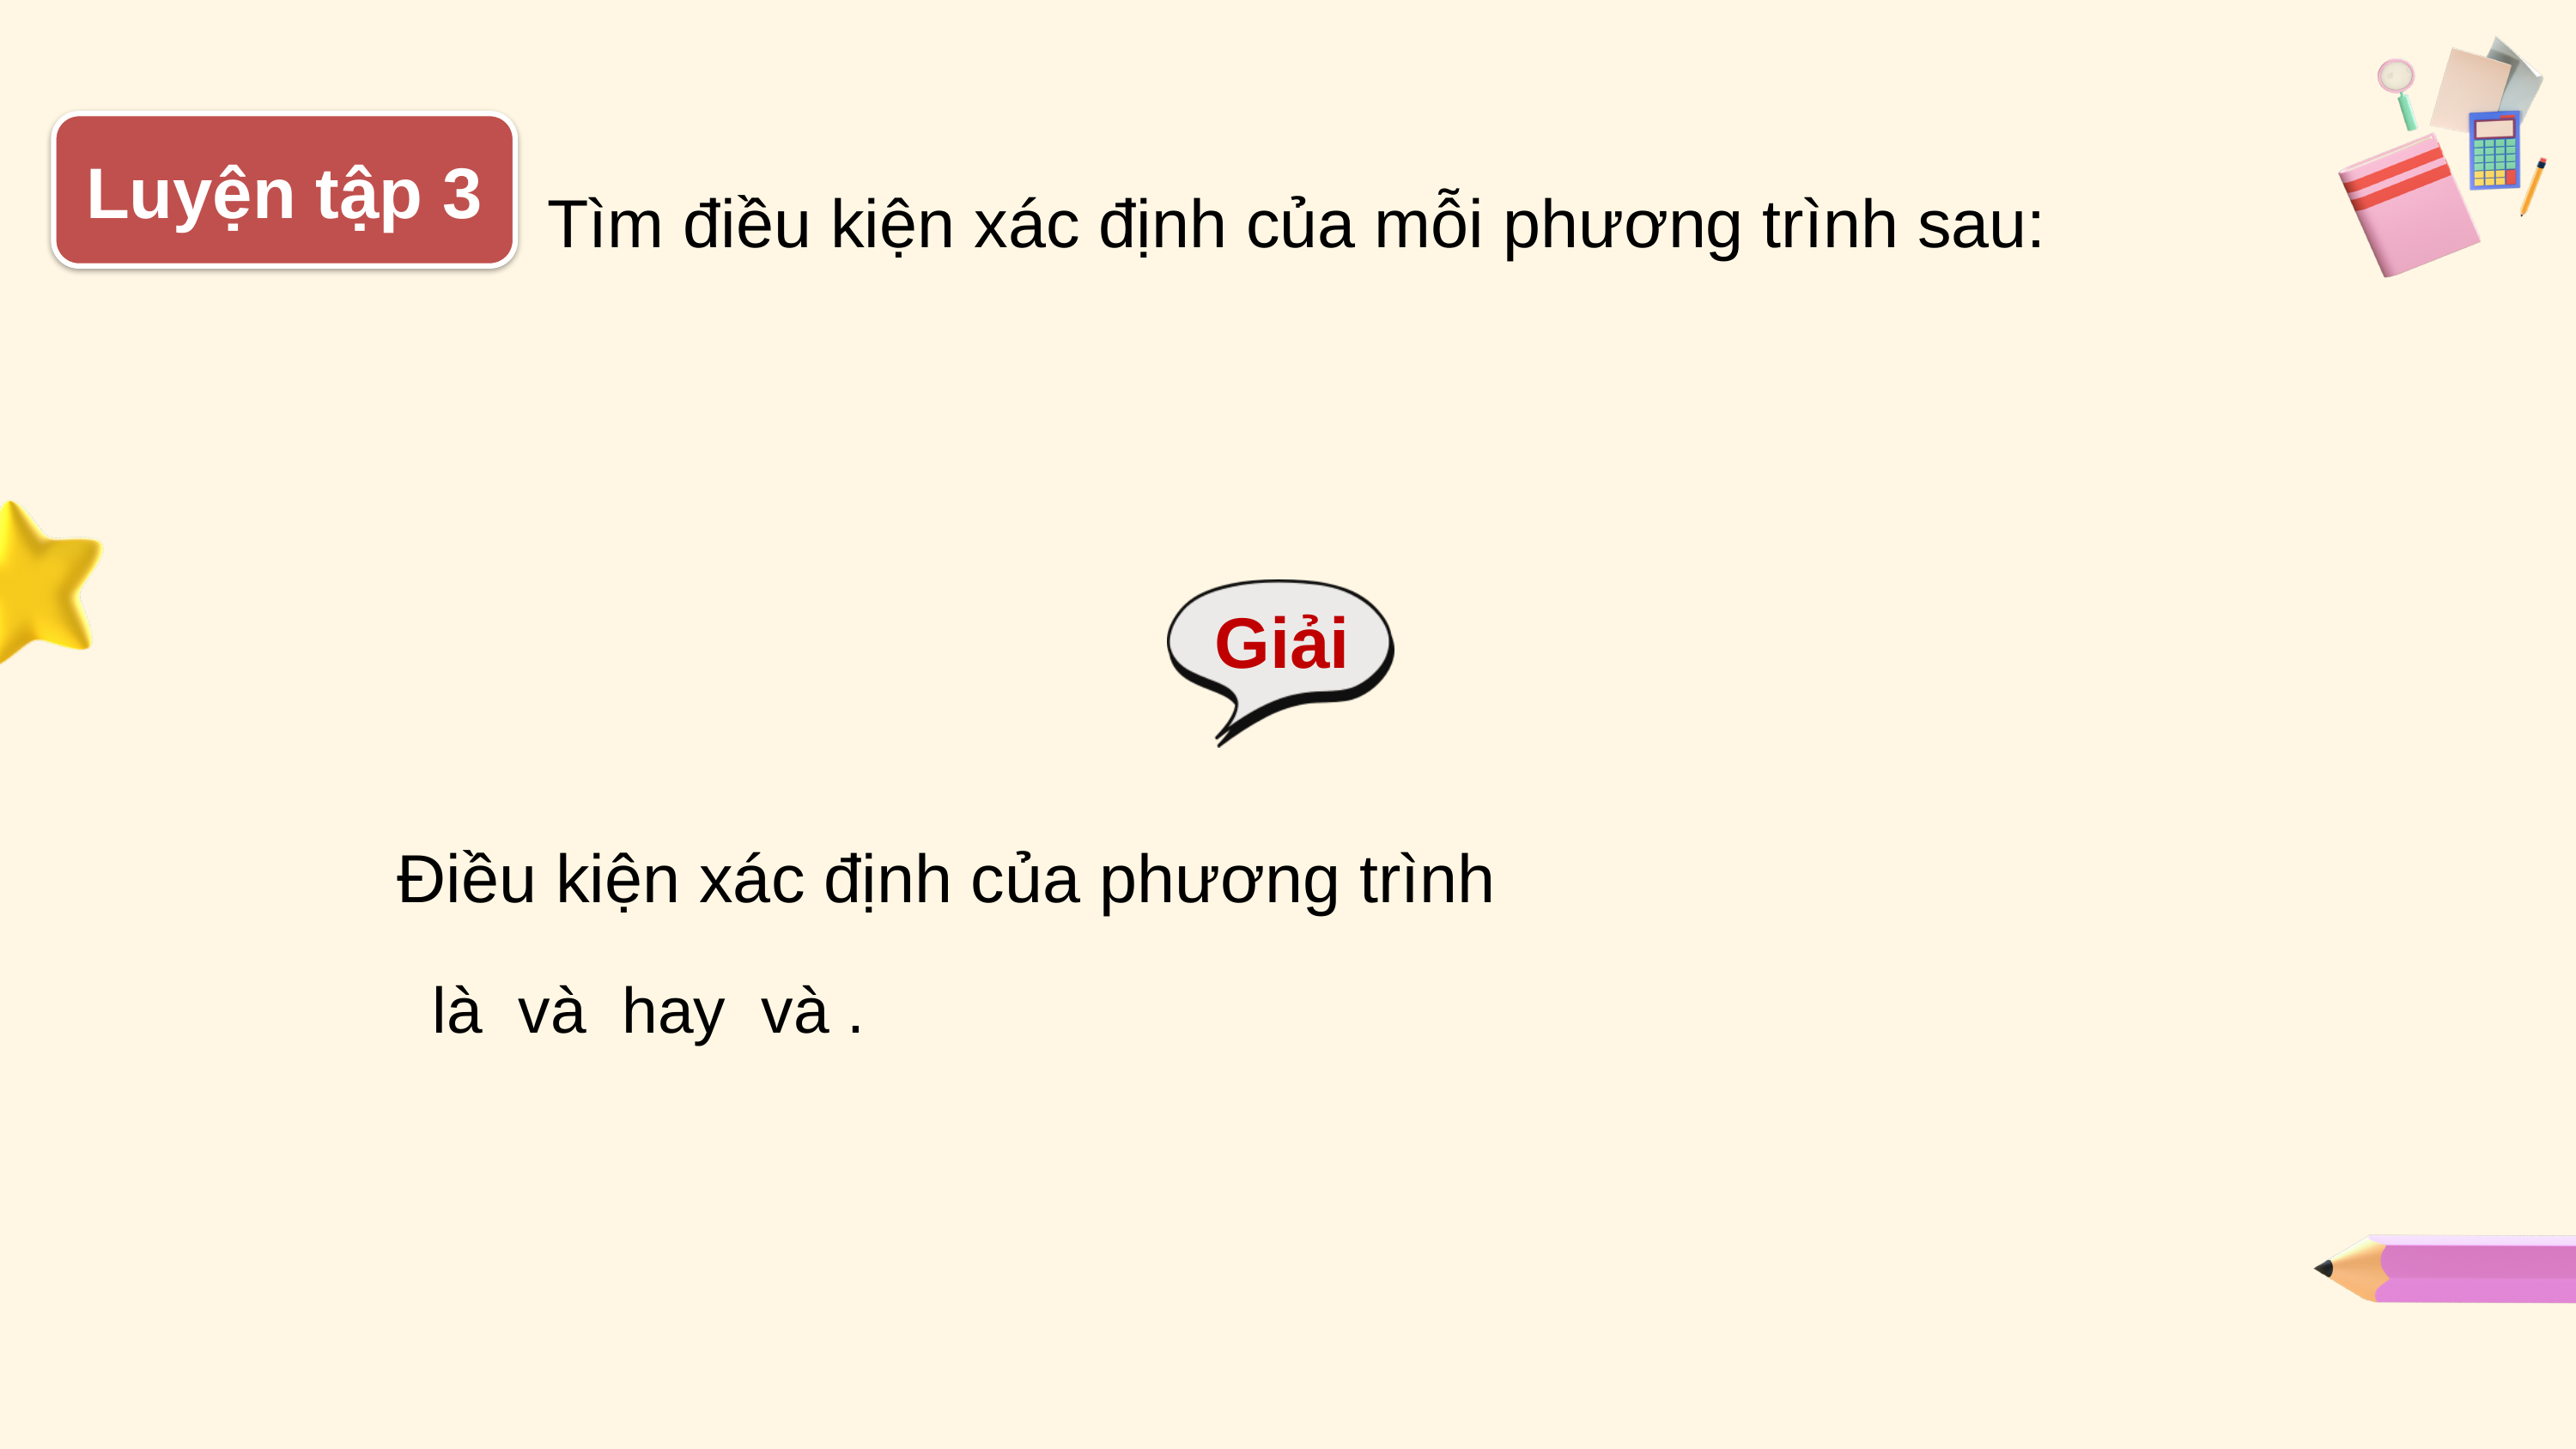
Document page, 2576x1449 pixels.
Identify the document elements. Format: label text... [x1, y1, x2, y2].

text_box Luyện tập 3 [51, 111, 519, 269]
picture [0, 482, 124, 676]
picture [2290, 0, 2576, 311]
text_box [1162, 579, 1402, 748]
picture [2286, 1072, 2576, 1449]
